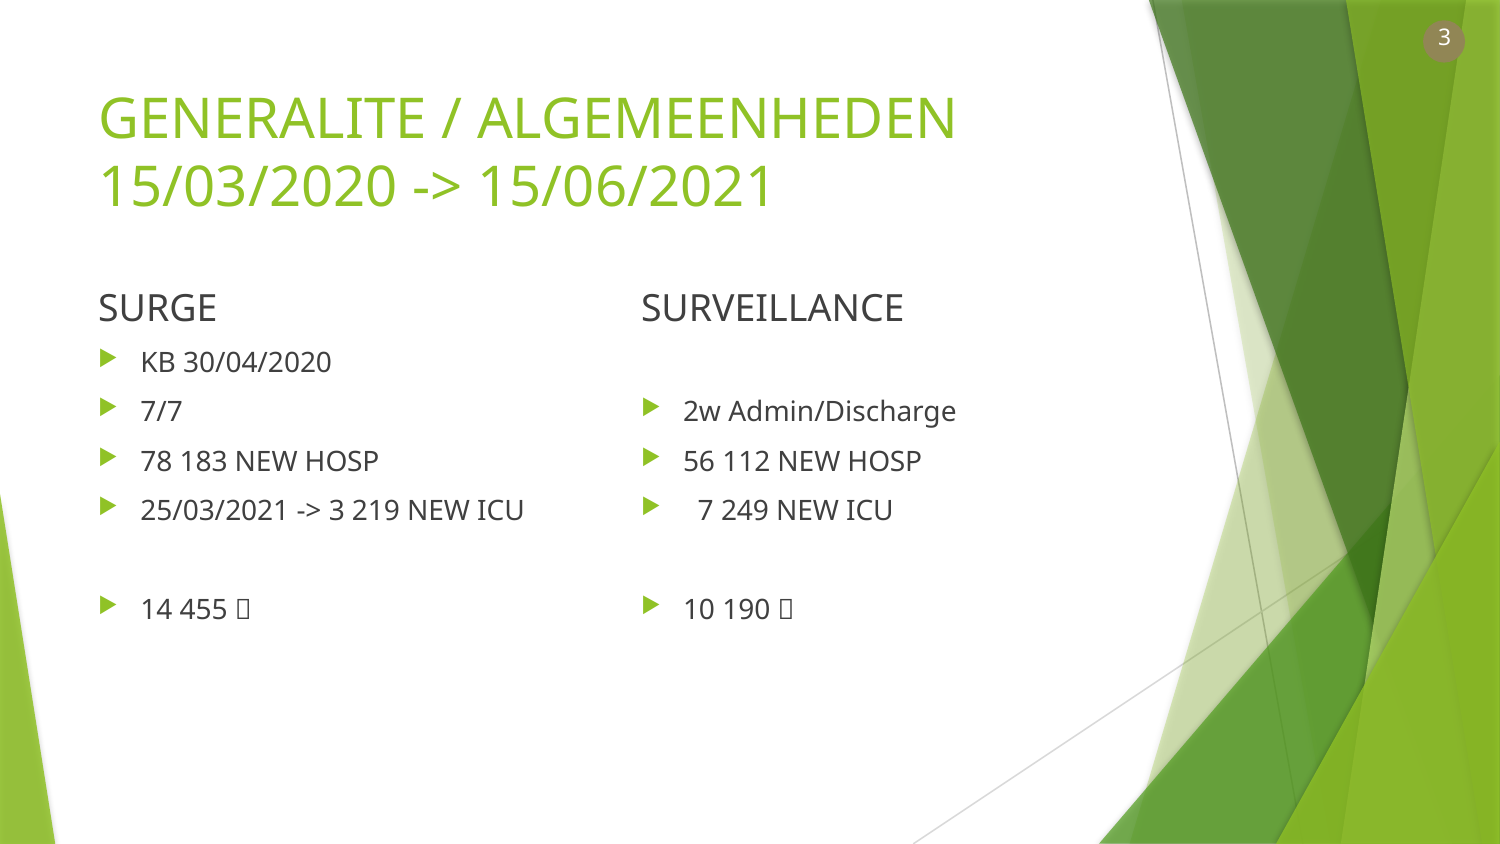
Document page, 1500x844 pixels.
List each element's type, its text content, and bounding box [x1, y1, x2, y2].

list KB 30/04/2020 7/7 78 183 NEW HOSP 25/03/2021 -> 3 219 NEW ICU 14 455  [83, 336, 599, 744]
list SURGE [83, 265, 599, 336]
title GENERALITE / ALGEMEENHEDEN 15/03/2020 -> 15/06/2021 [83, 75, 1141, 238]
list 2w Admin/Discharge 56 112 NEW HOSP 7 249 NEW ICU 10 190  [626, 336, 1141, 744]
list SURVEILLANCE [626, 265, 1141, 336]
